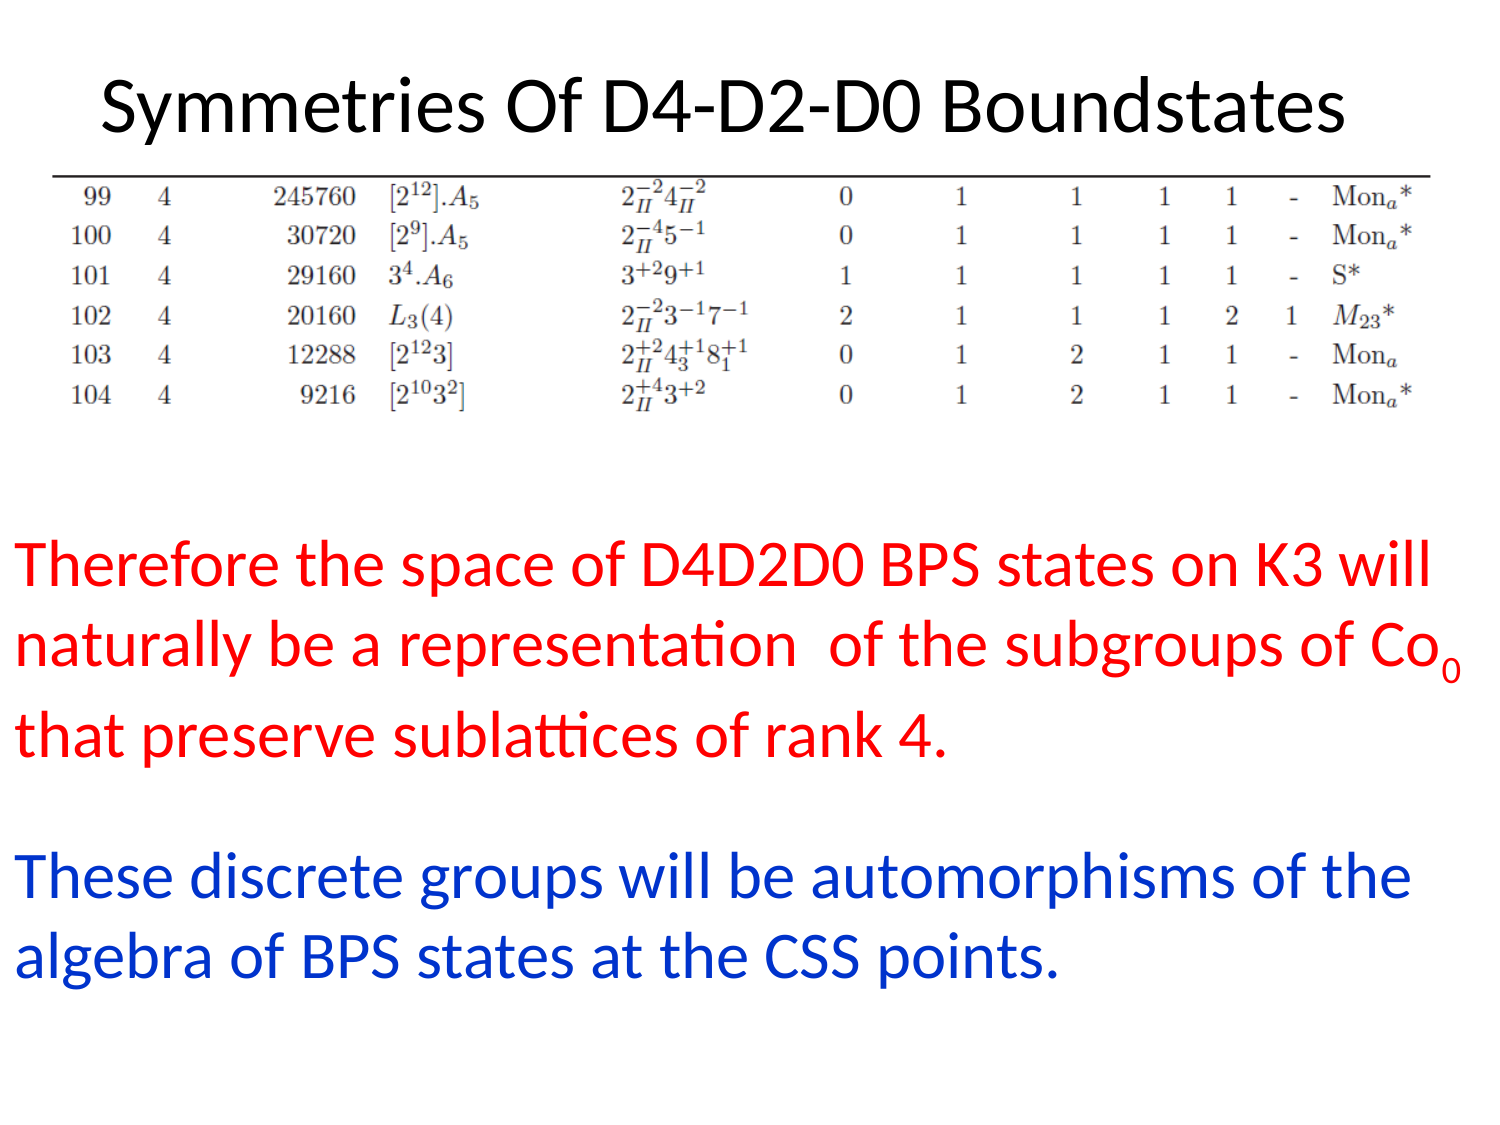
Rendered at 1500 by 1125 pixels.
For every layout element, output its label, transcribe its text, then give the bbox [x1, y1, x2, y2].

text_box Therefore the space of D4D2D0 BPS states on K3 will naturally be a representation of the subgroups of Co0 that preserve sublattices of rank 4. [0, 512, 1500, 779]
title Symmetries Of D4-D2-D0 Boundstates [50, 6, 1400, 173]
text_box These discrete groups will be automorphisms of the algebra of BPS states at the CSS points. [0, 824, 1500, 1000]
picture [49, 174, 1437, 438]
